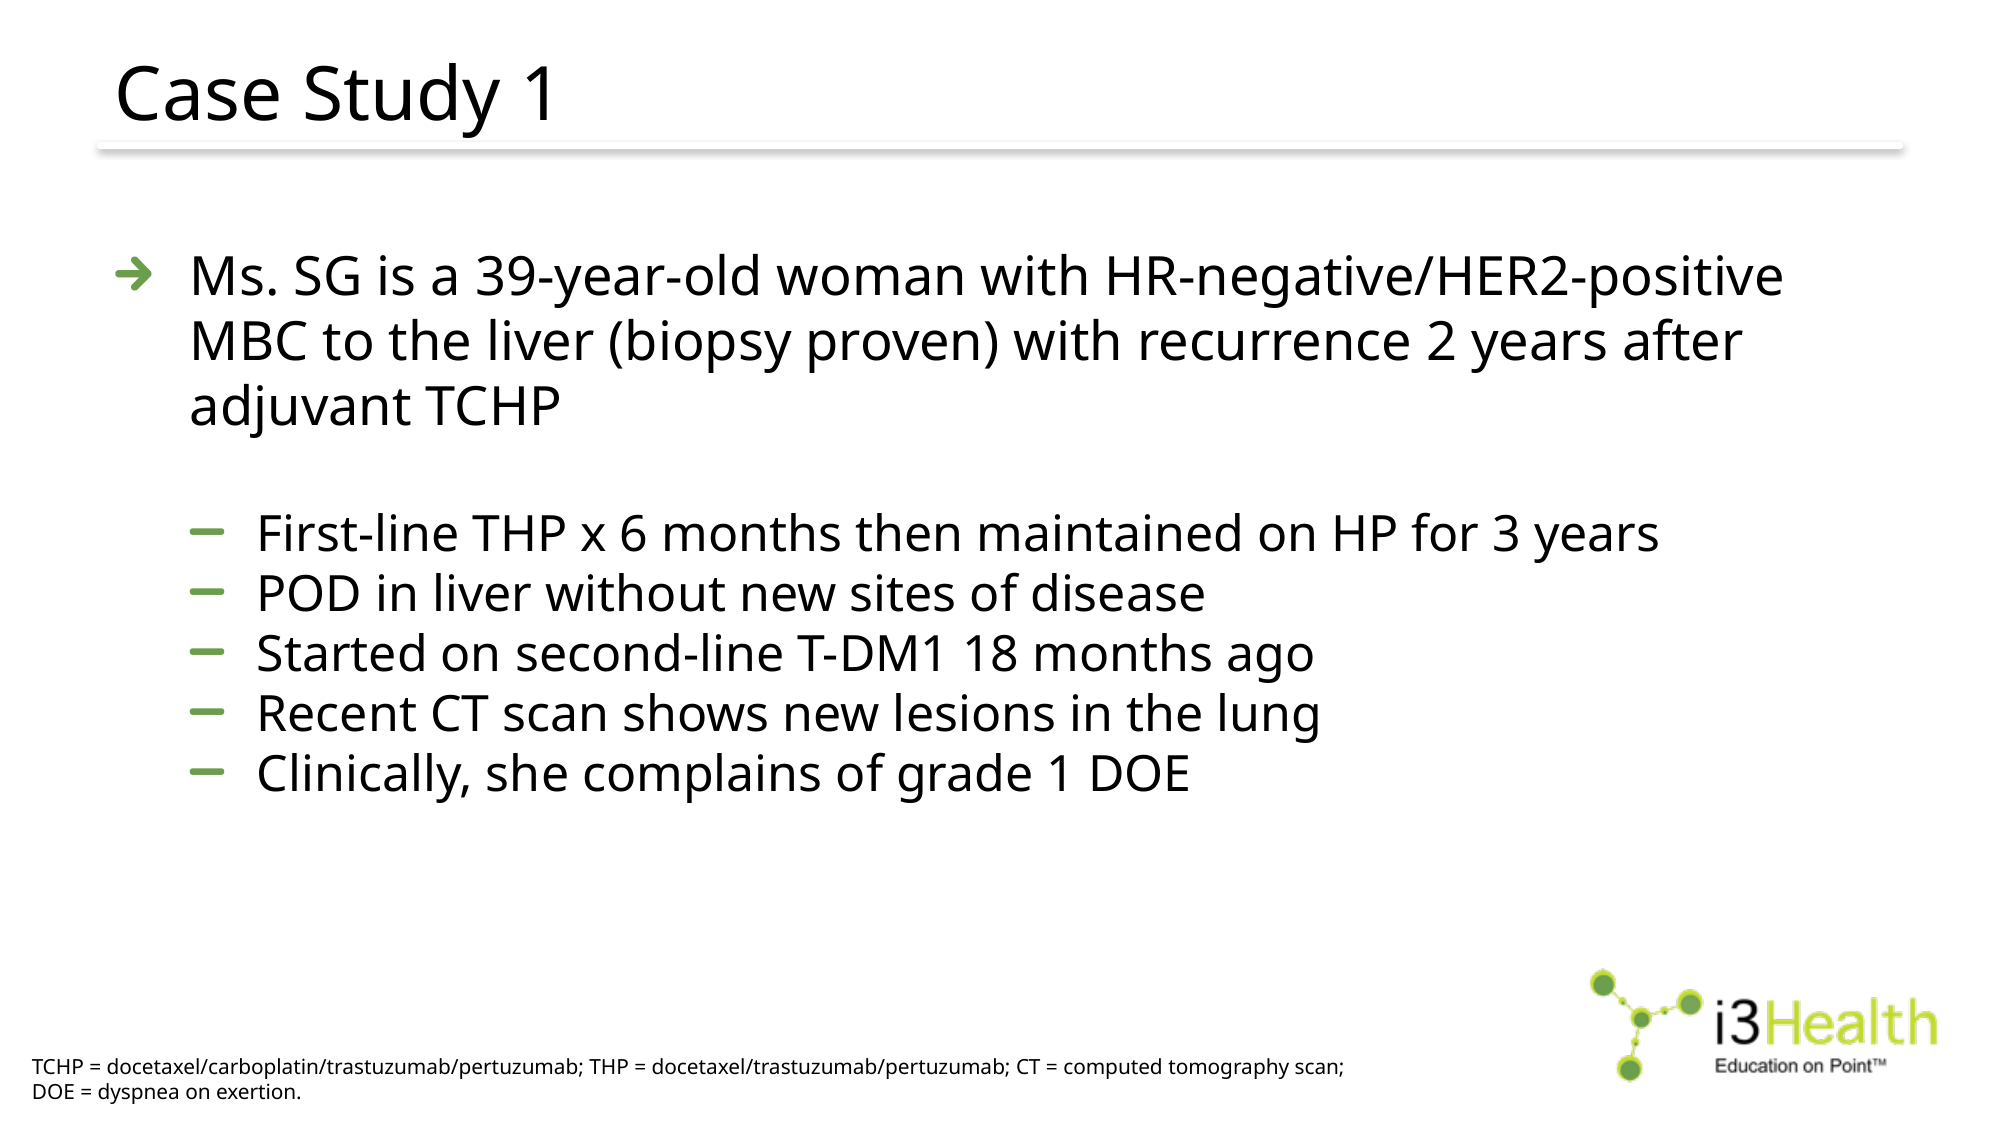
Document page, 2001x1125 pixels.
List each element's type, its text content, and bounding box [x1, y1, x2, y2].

text_box Ms. SG is a 39-year-old woman with HR-negative/HER2-positive MBC to the liver (biopsy proven) with recurrence 2 years after adjuvant TCHP First-line THP x 6 months then maintained on HP for 3 years POD in liver without new sites of disease Started on second-line T-DM1 18 months ago Recent CT scan shows new lesions in the lung Clinically, she complains of grade 1 DOE [99, 233, 1900, 951]
picture [114, 254, 153, 293]
picture [1575, 952, 1956, 1109]
title Case Study 1 [99, 38, 1900, 145]
picture [189, 633, 225, 669]
picture [189, 753, 225, 789]
picture [189, 573, 225, 609]
picture [189, 693, 225, 729]
list TCHP = docetaxel/carboplatin/trastuzumab/pertuzumab; THP = docetaxel/trastuzumab/pertuzumab; CT = computed tomography scan; DOE = dyspnea on exertion. [31, 1053, 1390, 1104]
picture [189, 513, 225, 549]
